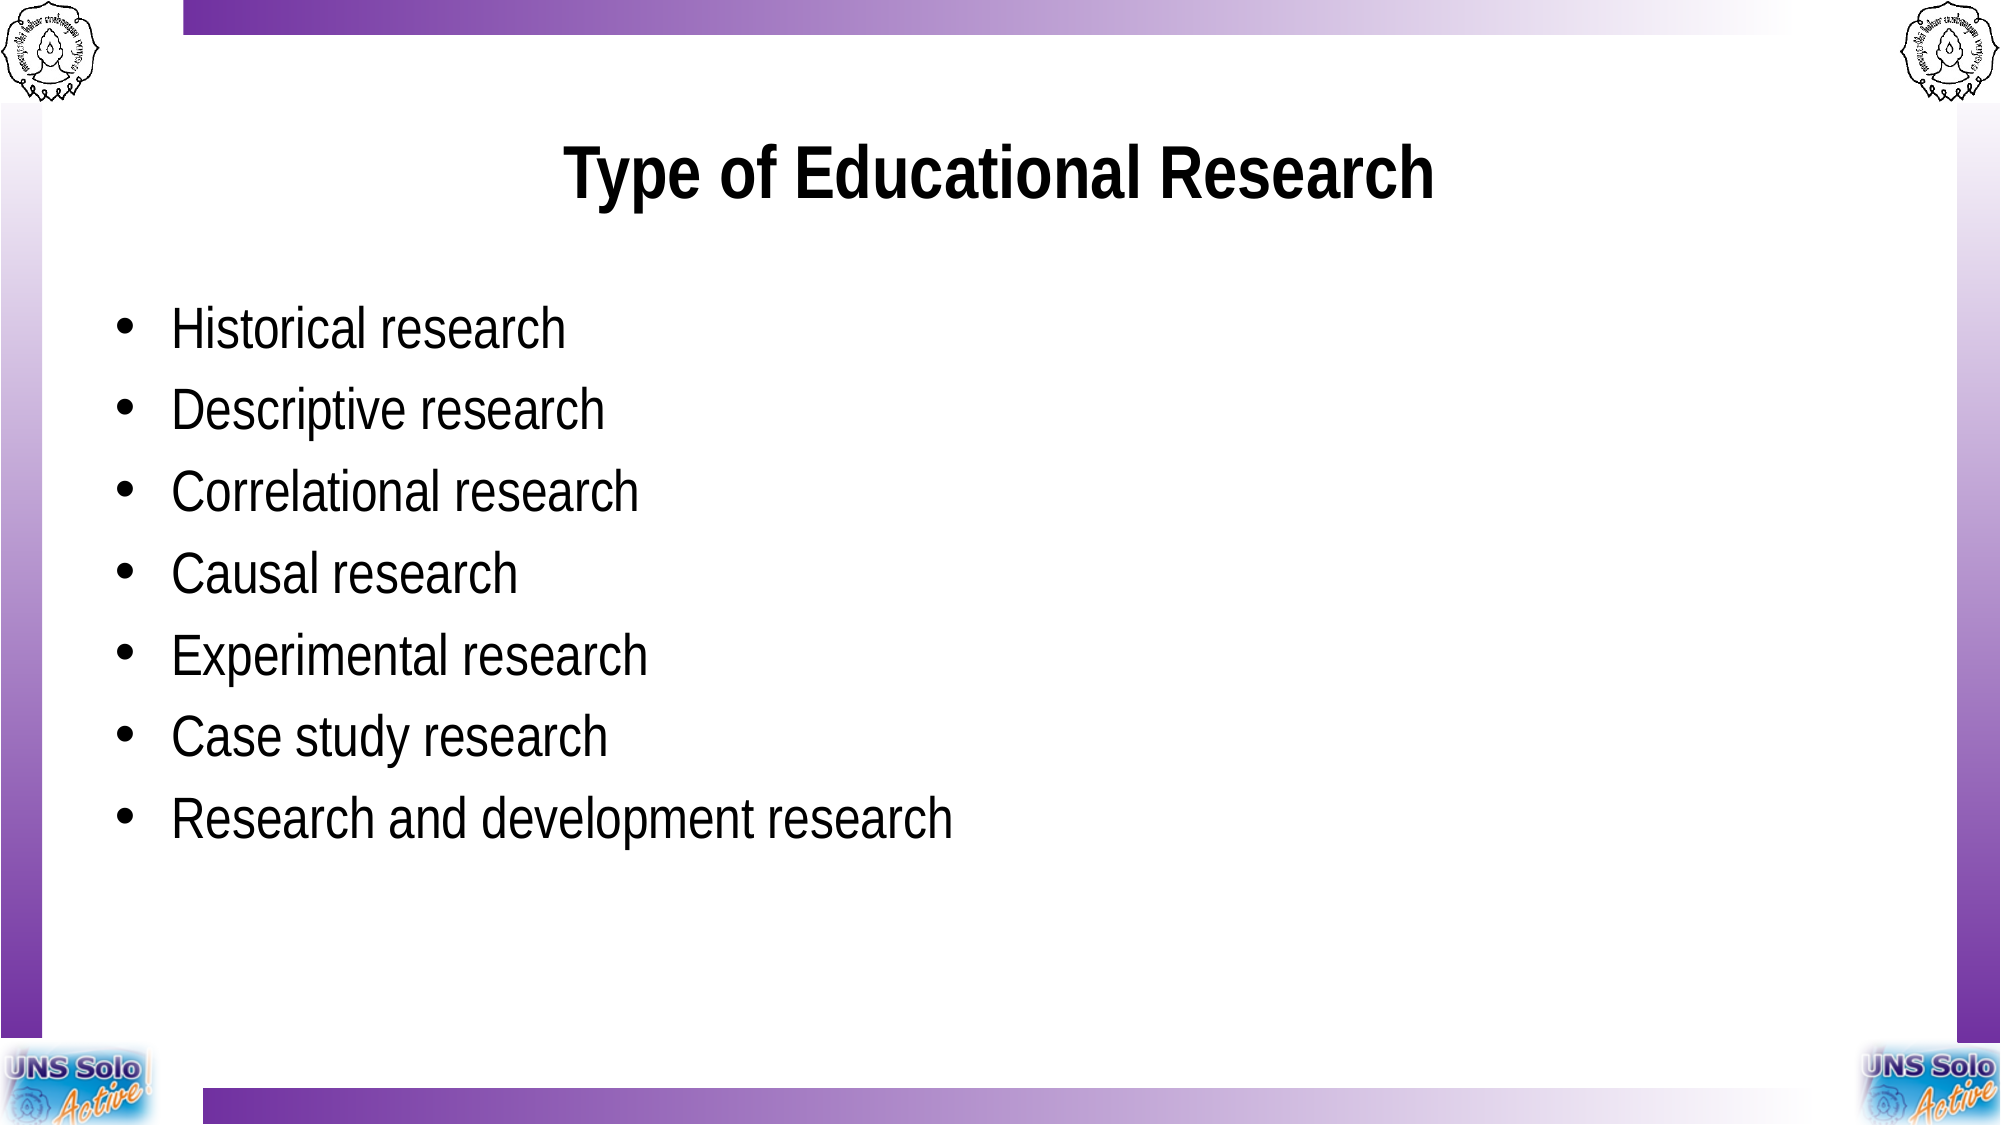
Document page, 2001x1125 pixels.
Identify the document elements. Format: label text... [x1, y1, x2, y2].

picture [0, 0, 100, 103]
title Type of Educational Research [99, 75, 1900, 263]
list Historical research Descriptive research Correlational research Causal research Experimental research Case study research Research and development research [99, 282, 1900, 1025]
picture [1899, 0, 2000, 103]
